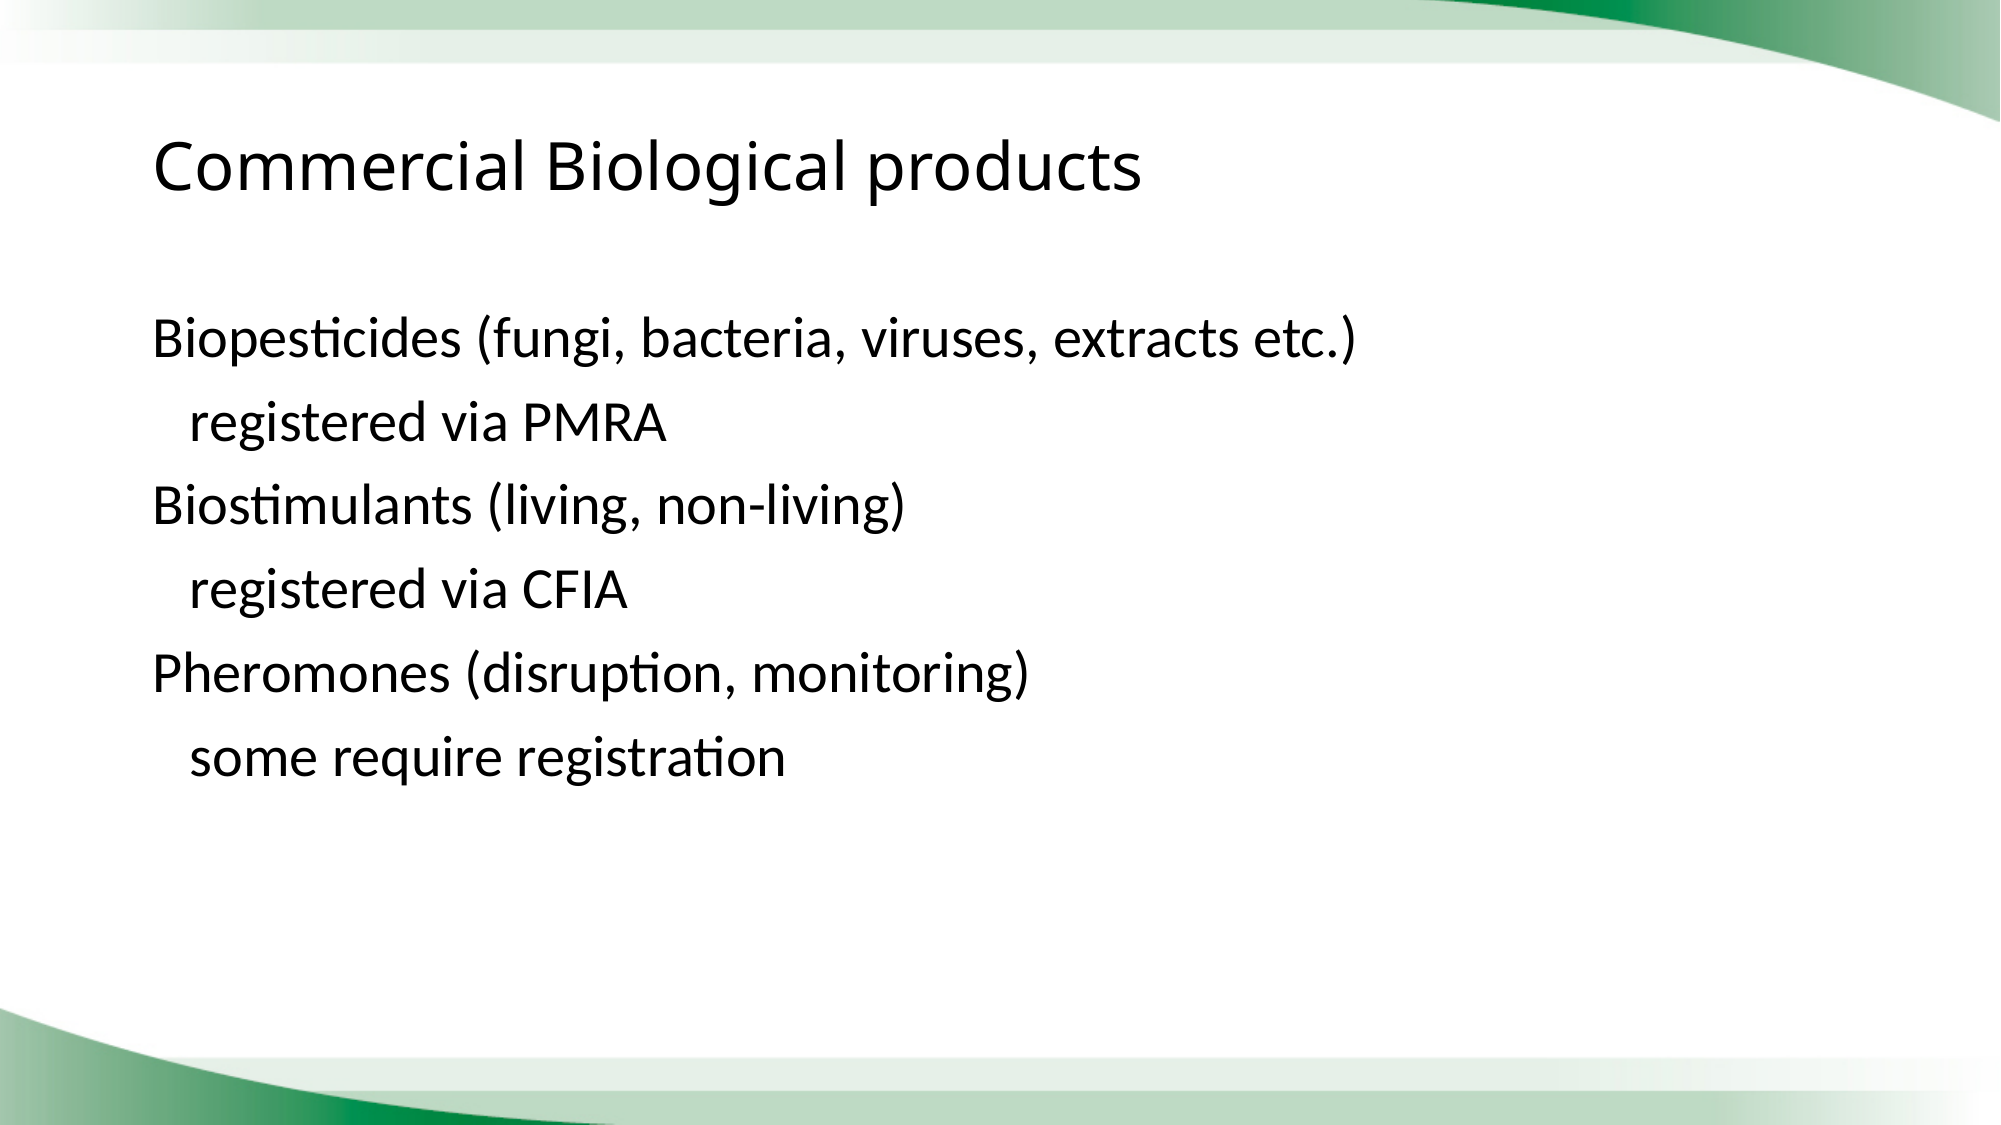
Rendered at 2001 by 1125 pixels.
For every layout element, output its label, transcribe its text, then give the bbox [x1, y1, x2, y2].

list Biopesticides (fungi, bacteria, viruses, extracts etc.) registered via PMRA Biostimulants (living, non-living) registered via CFIA Pheromones (disruption, monitoring) some require registration [137, 299, 1863, 997]
picture [0, 985, 2000, 1125]
title Commercial Biological products [137, 150, 1863, 278]
picture [0, 0, 2000, 150]
